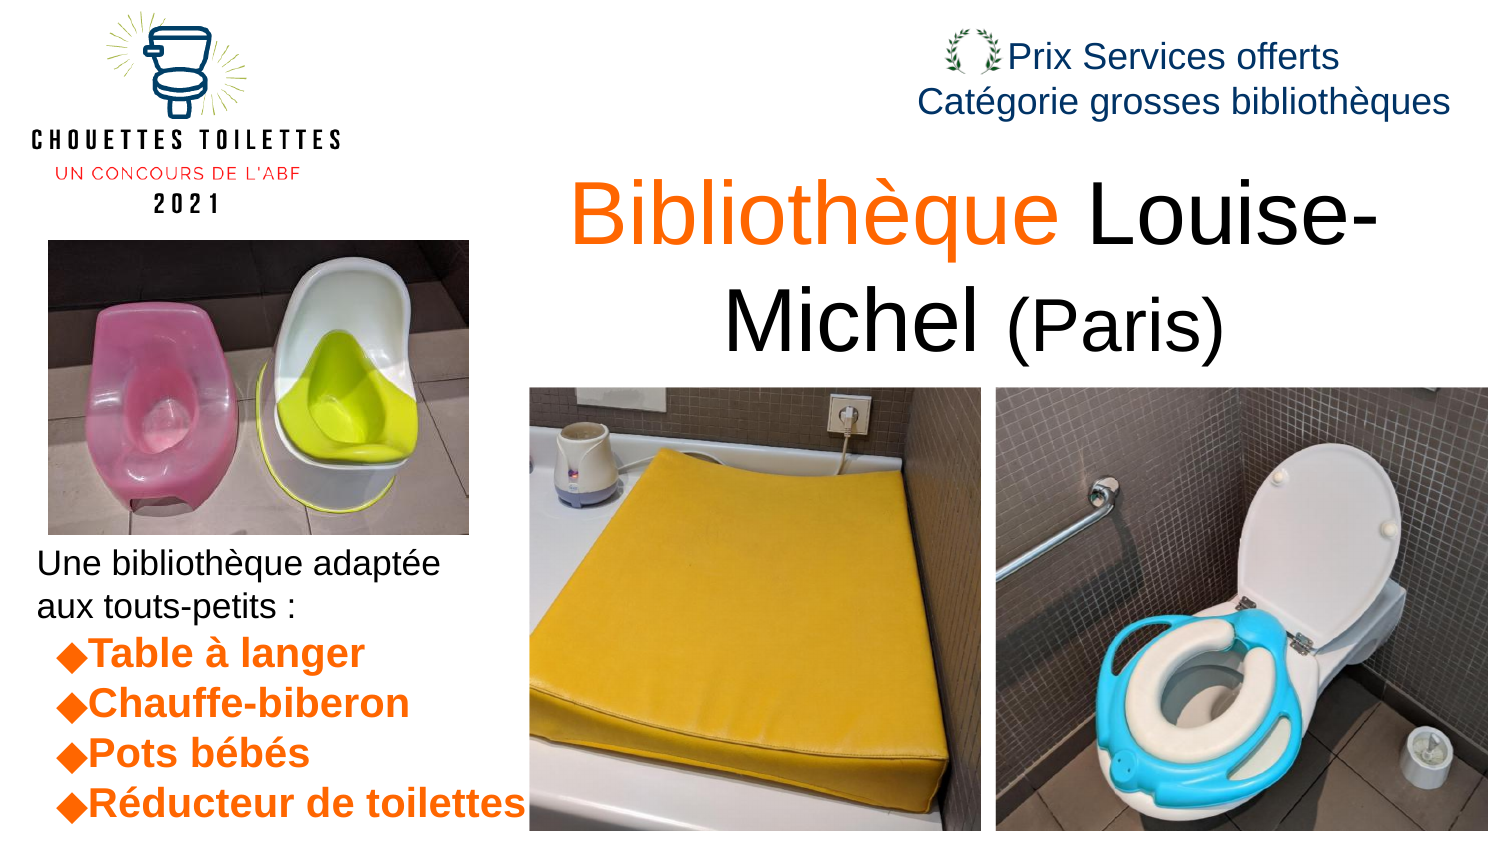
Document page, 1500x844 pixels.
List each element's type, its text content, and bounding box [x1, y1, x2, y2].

picture [24, 1, 343, 220]
text_box Prix Services offerts Catégorie grosses bibliothèques [868, 1, 1500, 154]
picture [48, 239, 469, 535]
picture [996, 362, 1488, 844]
text_box Bibliothèque Louise-Michel (Paris) [477, 153, 1472, 372]
picture [944, 27, 1005, 76]
text_box Une bibliothèque adaptée aux touts-petits : Table à langer Chauffe-biberon Pots bébés Réducteur de toilettes [24, 534, 528, 829]
picture [530, 383, 981, 836]
